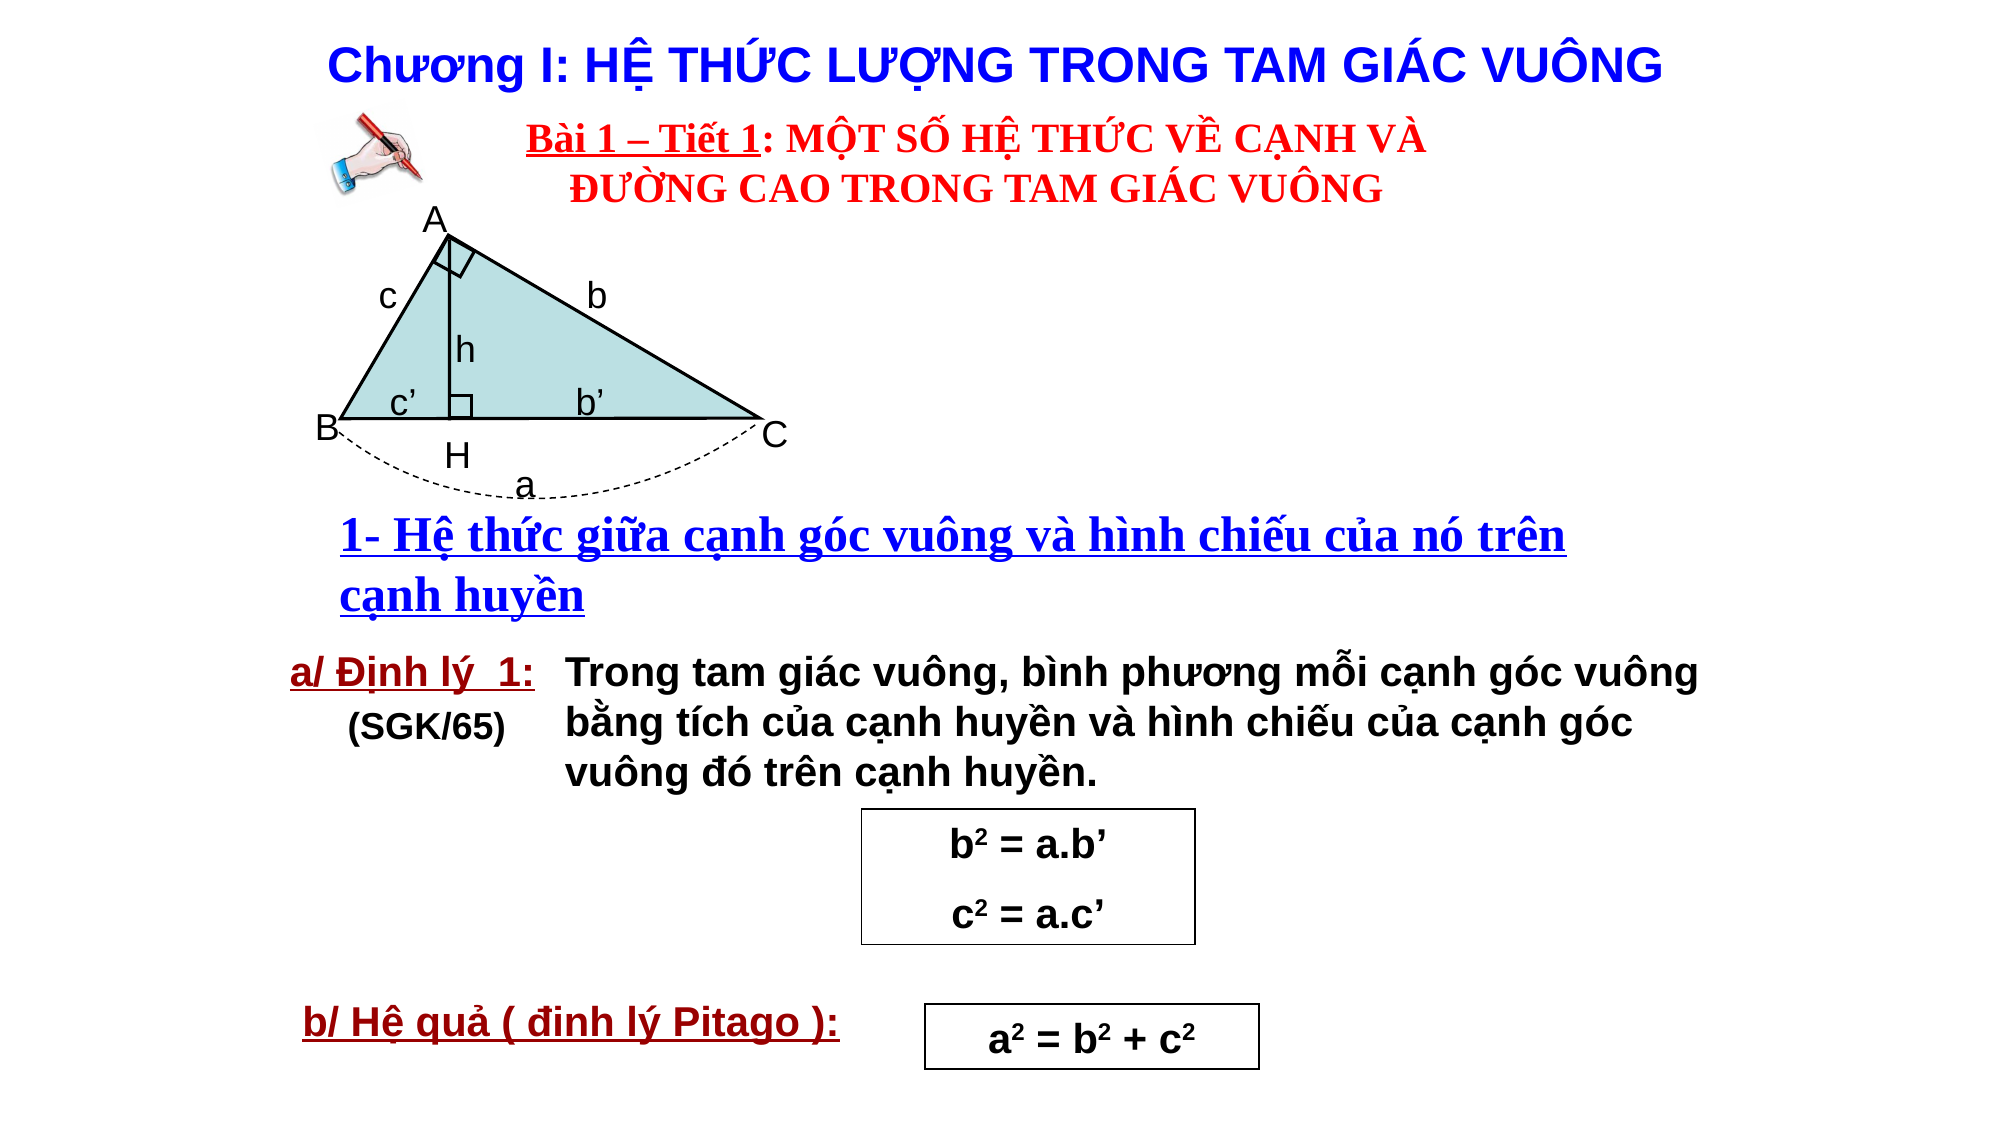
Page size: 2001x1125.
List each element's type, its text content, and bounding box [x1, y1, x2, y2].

text_box b2 = a.b’ c2 = a.c’ [861, 808, 1196, 945]
text_box Trong tam giác vuông, bình phương mỗi cạnh góc vuông bằng tích của cạnh huyền và hình chiếu của cạnh góc vuông đó trên cạnh huyền. [549, 637, 1725, 803]
text_box 1- Hệ thức giữa cạnh góc vuông và hình chiếu của nó trên cạnh huyền [324, 494, 1675, 629]
picture [323, 109, 418, 196]
text_box Chương I: HỆ THỨC LƯỢNG TRONG TAM GIÁC VUÔNG [312, 24, 1738, 100]
text_box b/ Hệ quả ( đinh lý Pitago ): [287, 987, 988, 1053]
text_box Bài 1 – Tiết 1: MỘT SỐ HỆ THỨC VỀ CẠNH VÀ ĐƯỜNG CAO TRONG TAM GIÁC VUÔNG [457, 102, 1496, 218]
text_box a/ Định lý 1: [275, 637, 549, 753]
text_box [299, 187, 813, 575]
text_box a2 = b2 + c2 [924, 1004, 1259, 1069]
text_box (SGK/65) [332, 694, 683, 755]
